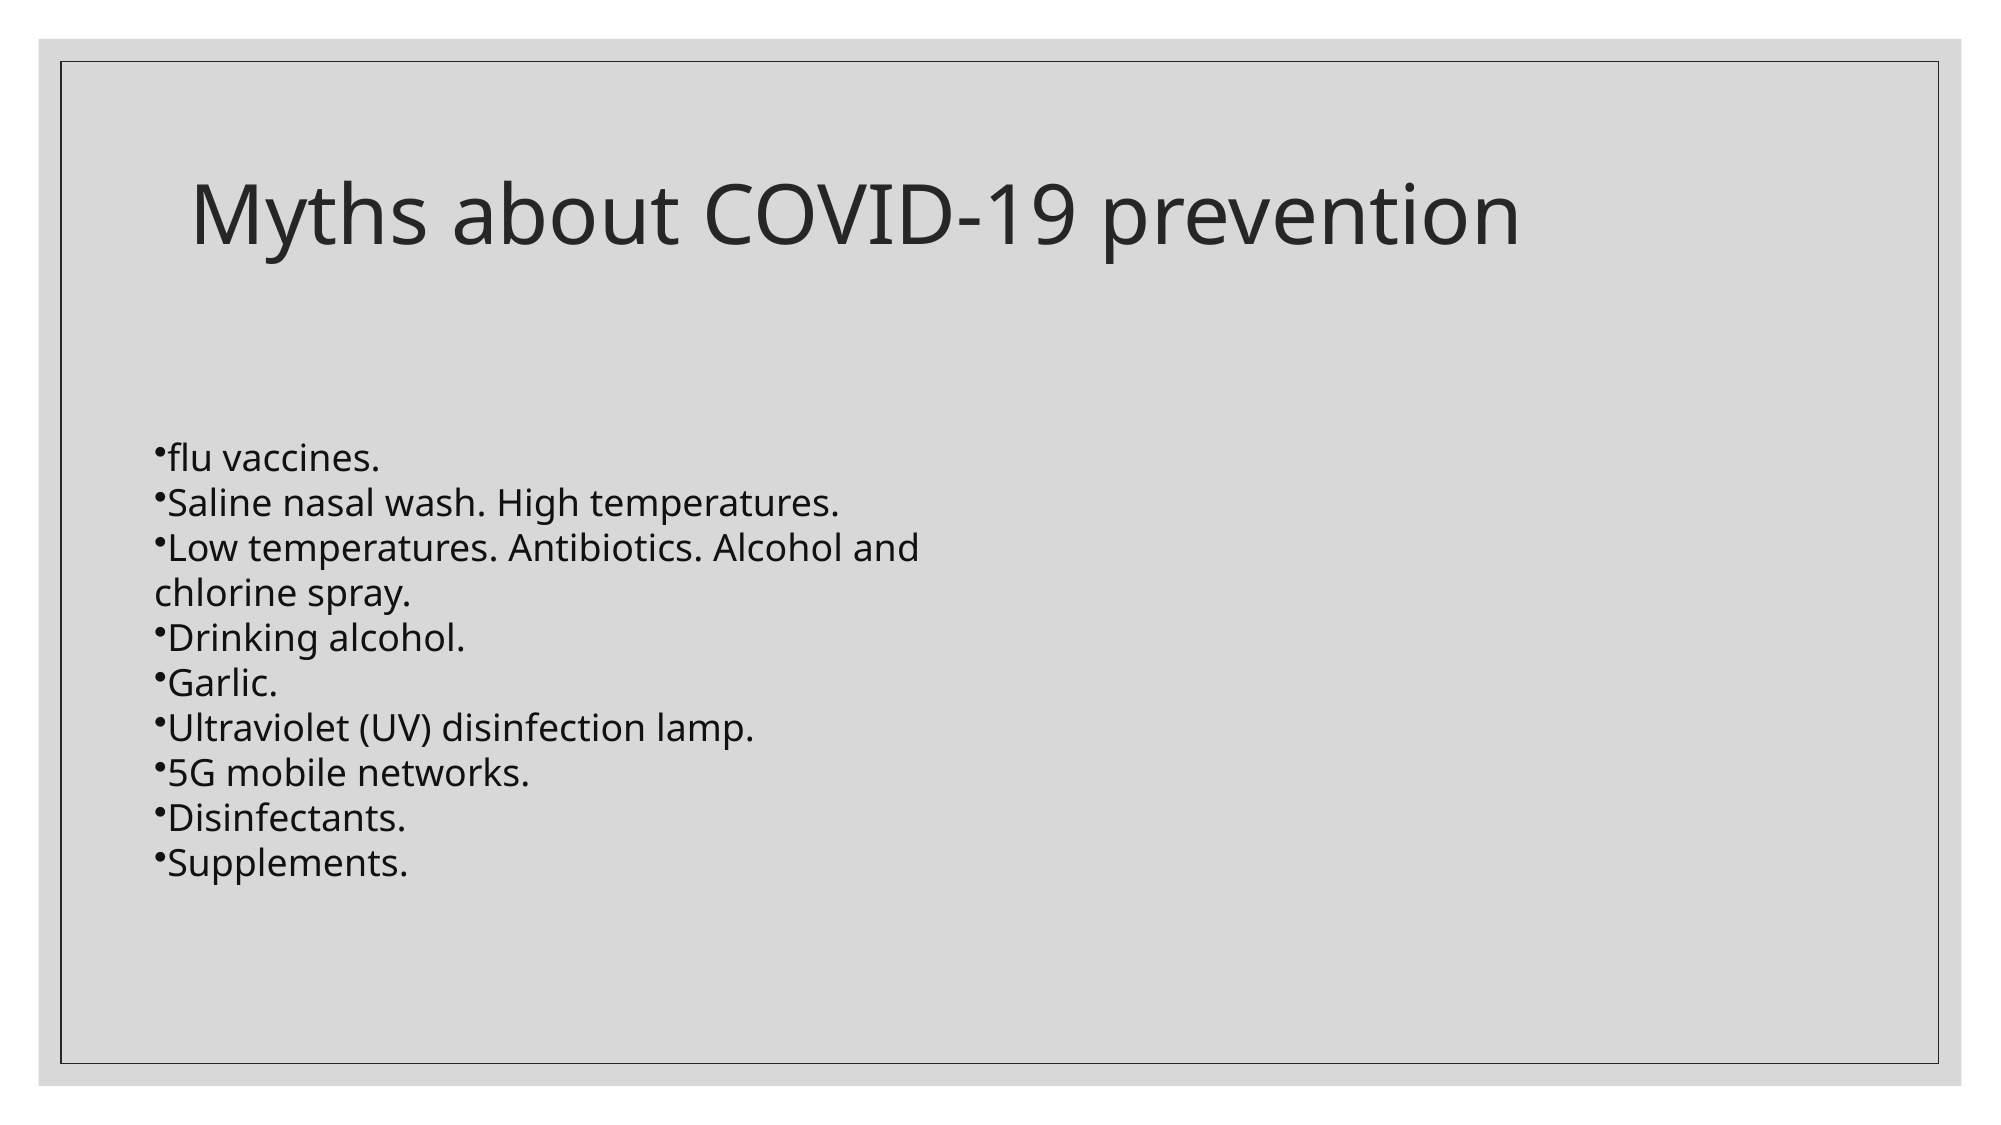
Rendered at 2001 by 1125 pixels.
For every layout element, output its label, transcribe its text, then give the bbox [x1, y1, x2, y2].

list flu vaccines. Saline nasal wash. High temperatures. Low temperatures. Antibiotics. Alcohol and chlorine spray. Drinking alcohol. Garlic. Ultraviolet (UV) disinfection lamp. 5G mobile networks. Disinfectants. Supplements. [129, 340, 980, 991]
title Myths about COVID-19 prevention [174, 105, 1825, 331]
